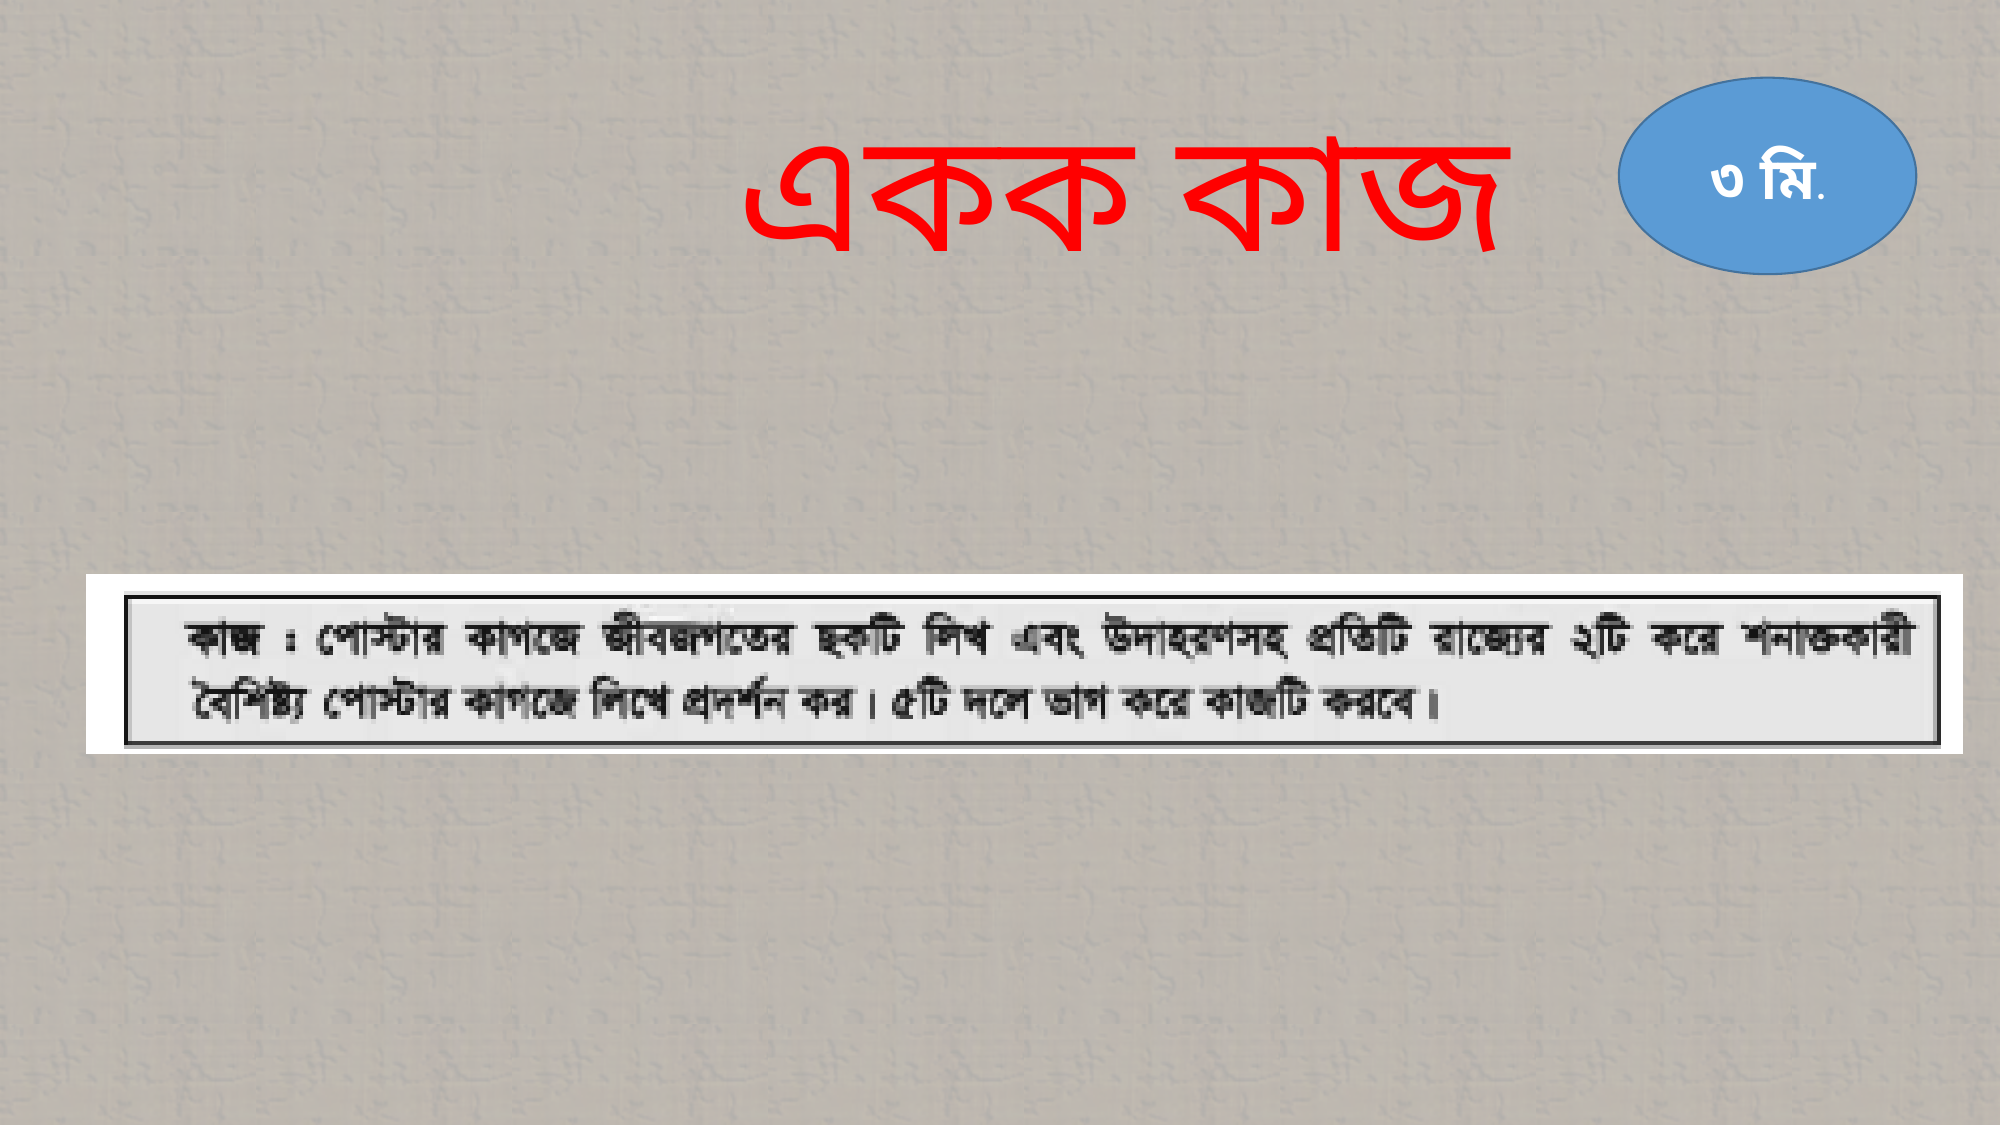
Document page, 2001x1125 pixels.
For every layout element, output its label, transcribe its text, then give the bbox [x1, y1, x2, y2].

text_box একক কাজ [470, 77, 1821, 293]
text_box ৩ মি. [1617, 76, 1918, 276]
picture [86, 574, 1963, 754]
